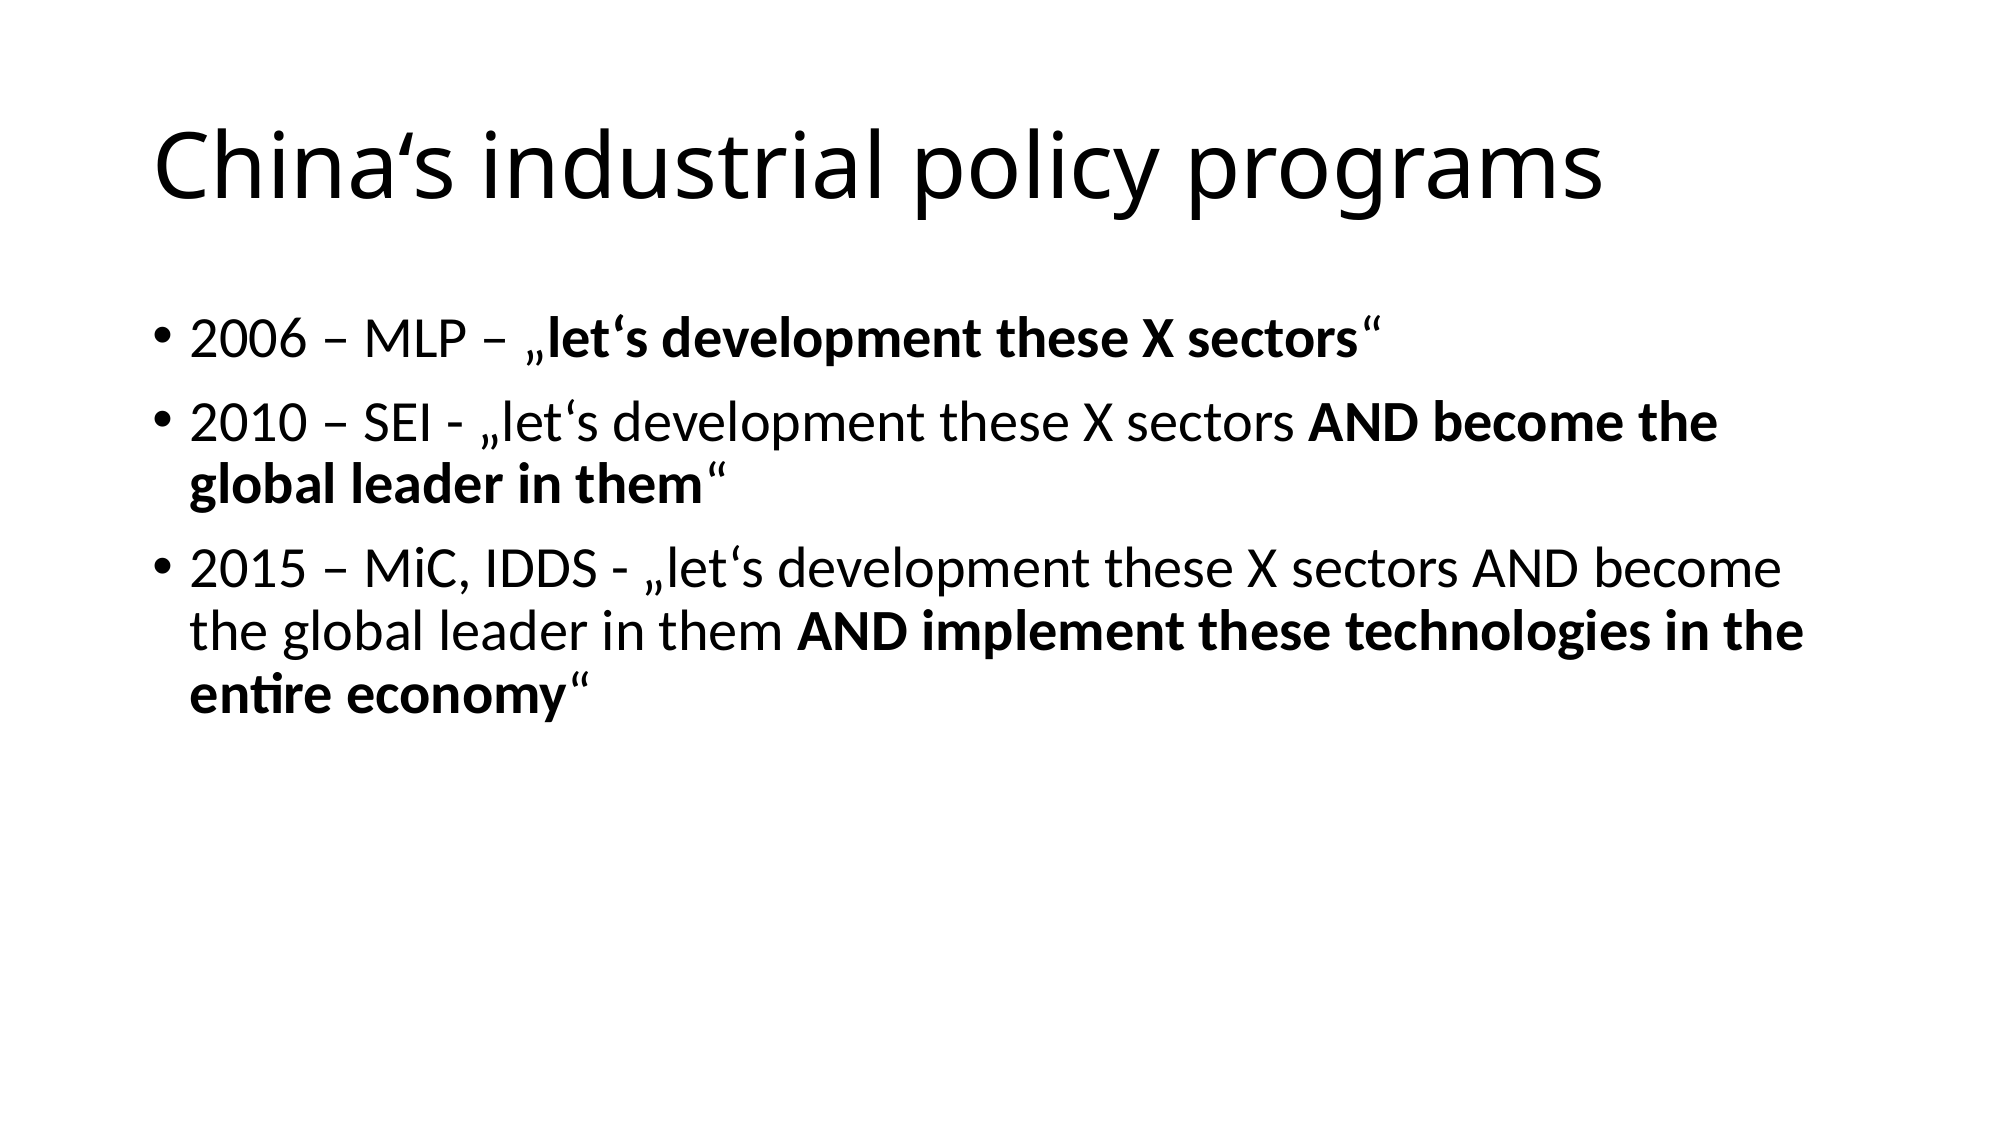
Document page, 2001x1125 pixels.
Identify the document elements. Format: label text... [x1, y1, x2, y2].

title China‘s industrial policy programs [137, 59, 1863, 278]
list 2006 – MLP – „let‘s development these X sectors“ 2010 – SEI - „let‘s development these X sectors AND become the global leader in them“ 2015 – MiC, IDDS - „let‘s development these X sectors AND become the global leader in them AND implement these technologies in the entire economy“ [137, 299, 1863, 1014]
